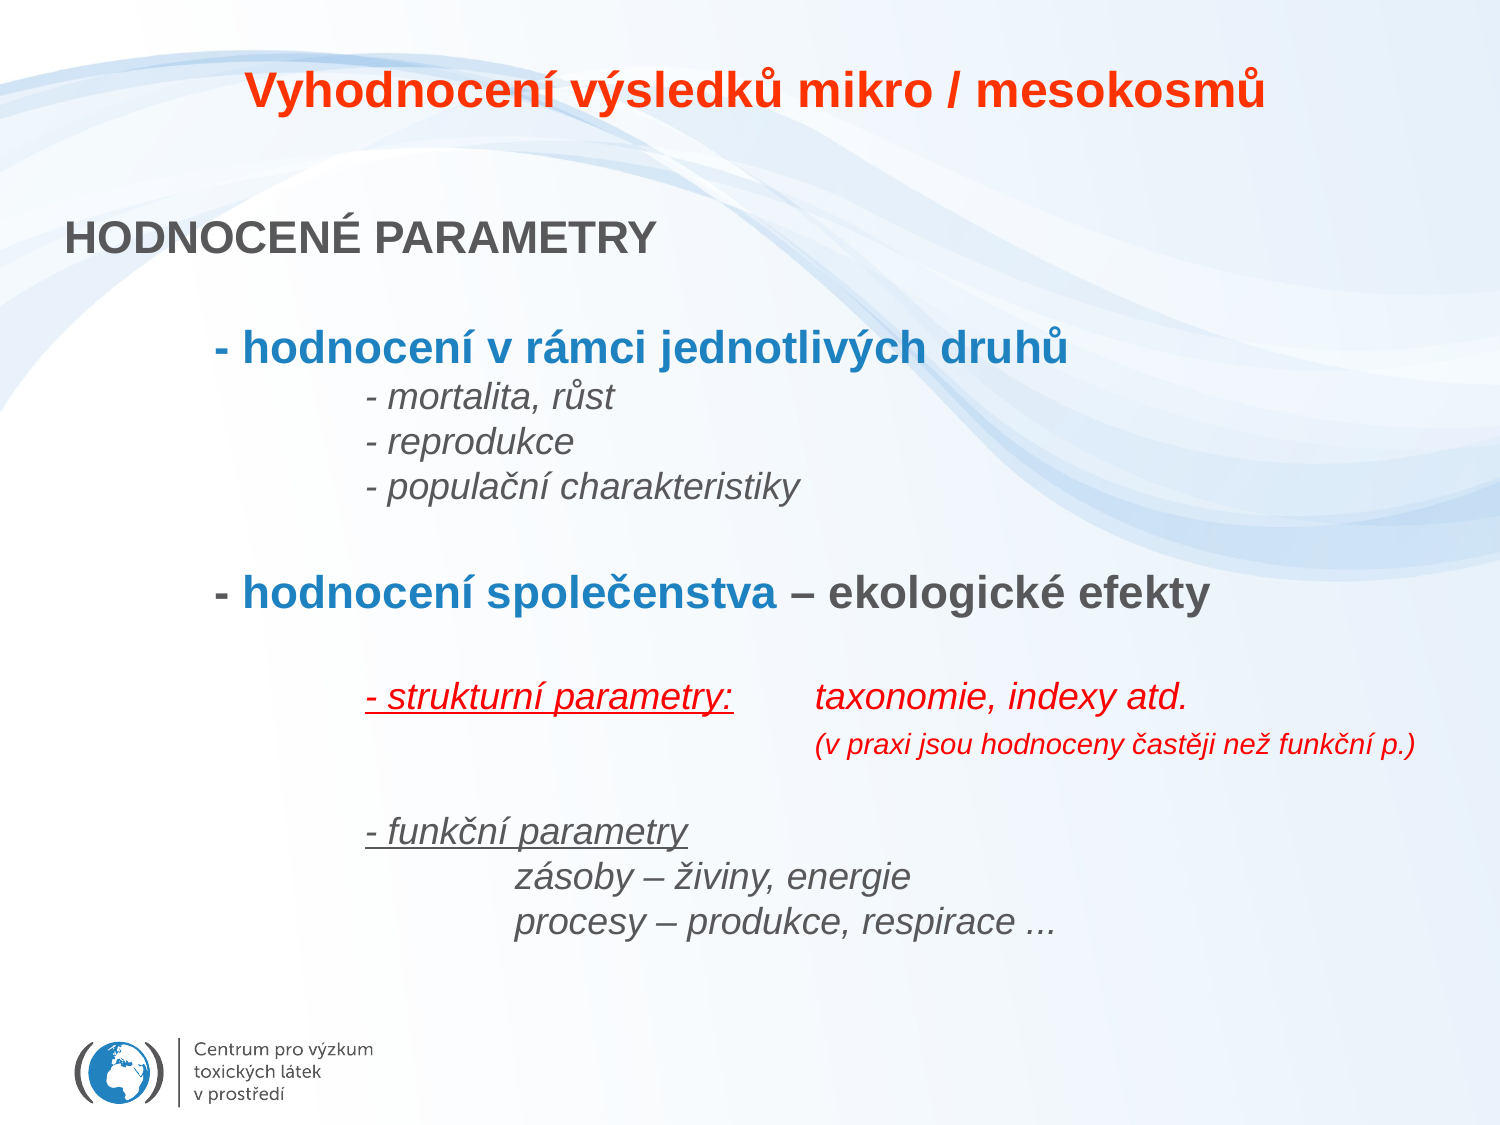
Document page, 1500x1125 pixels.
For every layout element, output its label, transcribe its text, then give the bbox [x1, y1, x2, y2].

text_box Vyhodnocení výsledků mikro / mesokosmů [49, 49, 1463, 125]
picture [0, 0, 1500, 1125]
text_box HODNOCENÉ PARAMETRY - hodnocení v rámci jednotlivých druhů - mortalita, růst - reprodukce - populační charakteristiky - hodnocení společenstva – ekologické efekty - strukturní parametry: taxonomie, indexy atd. (v praxi jsou hodnoceny častěji než funkční p.) - funkční parametry zásoby – živiny, energie procesy – produkce, respirace ... [49, 199, 1463, 950]
